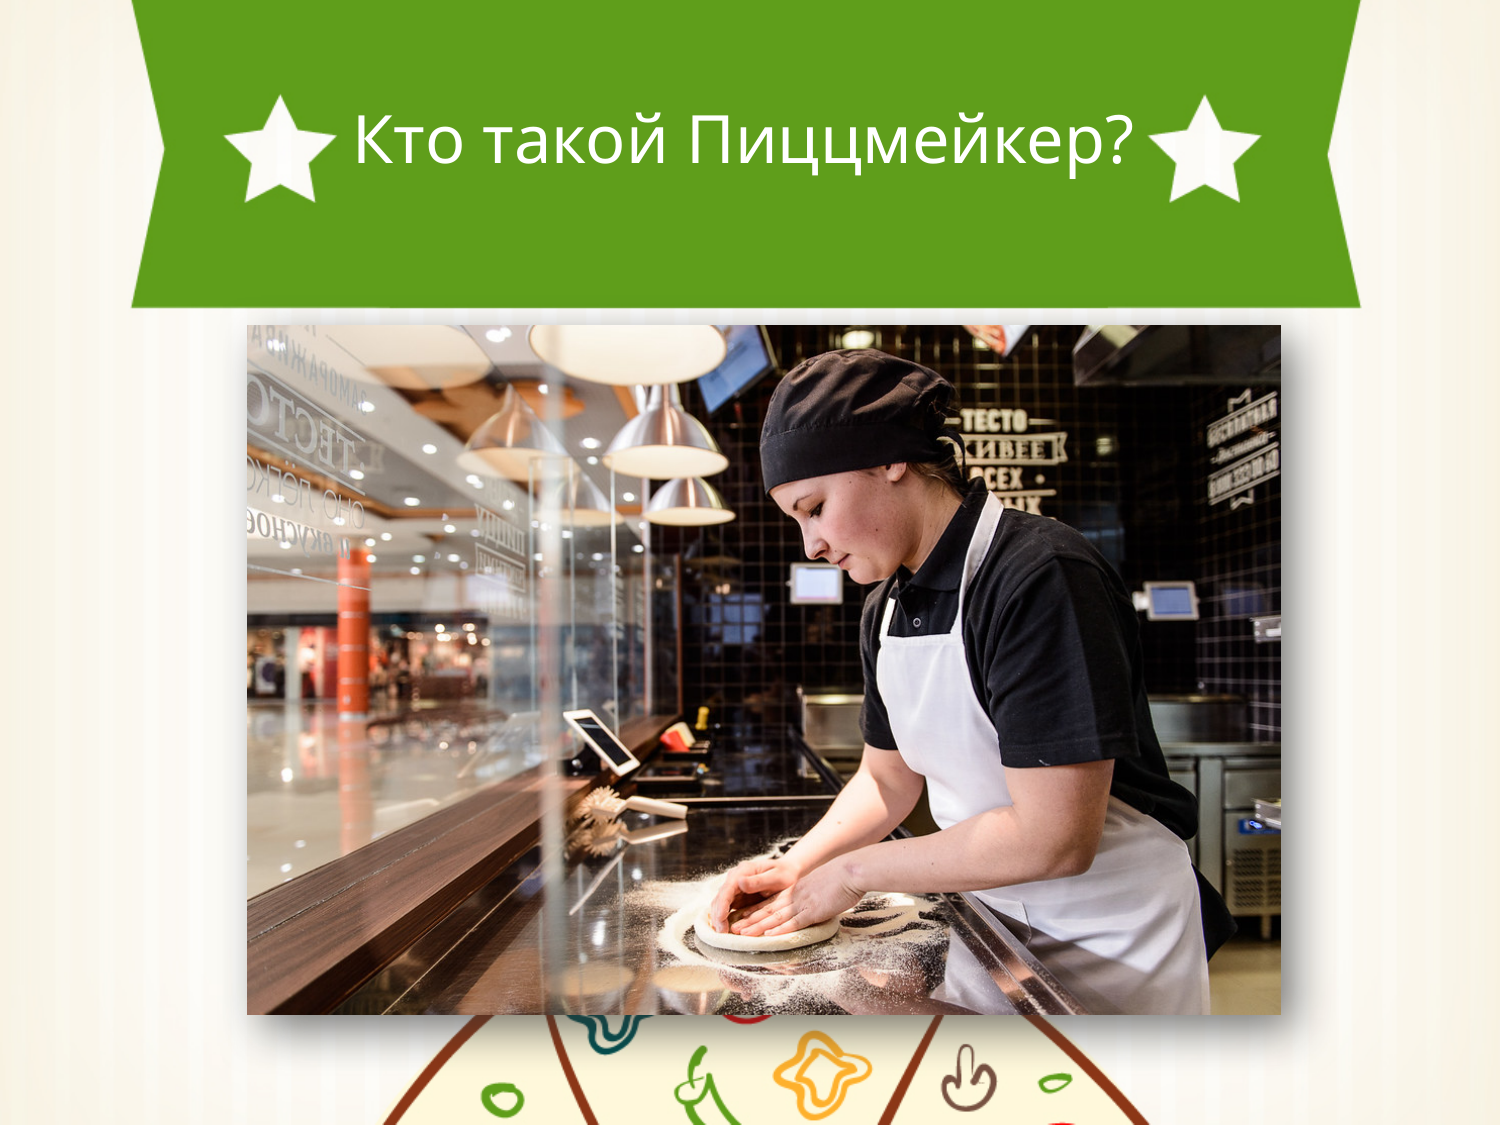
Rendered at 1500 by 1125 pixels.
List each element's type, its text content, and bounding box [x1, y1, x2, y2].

title Кто такой Пиццмейкер? [171, 31, 1317, 244]
picture [0, 0, 1500, 1125]
